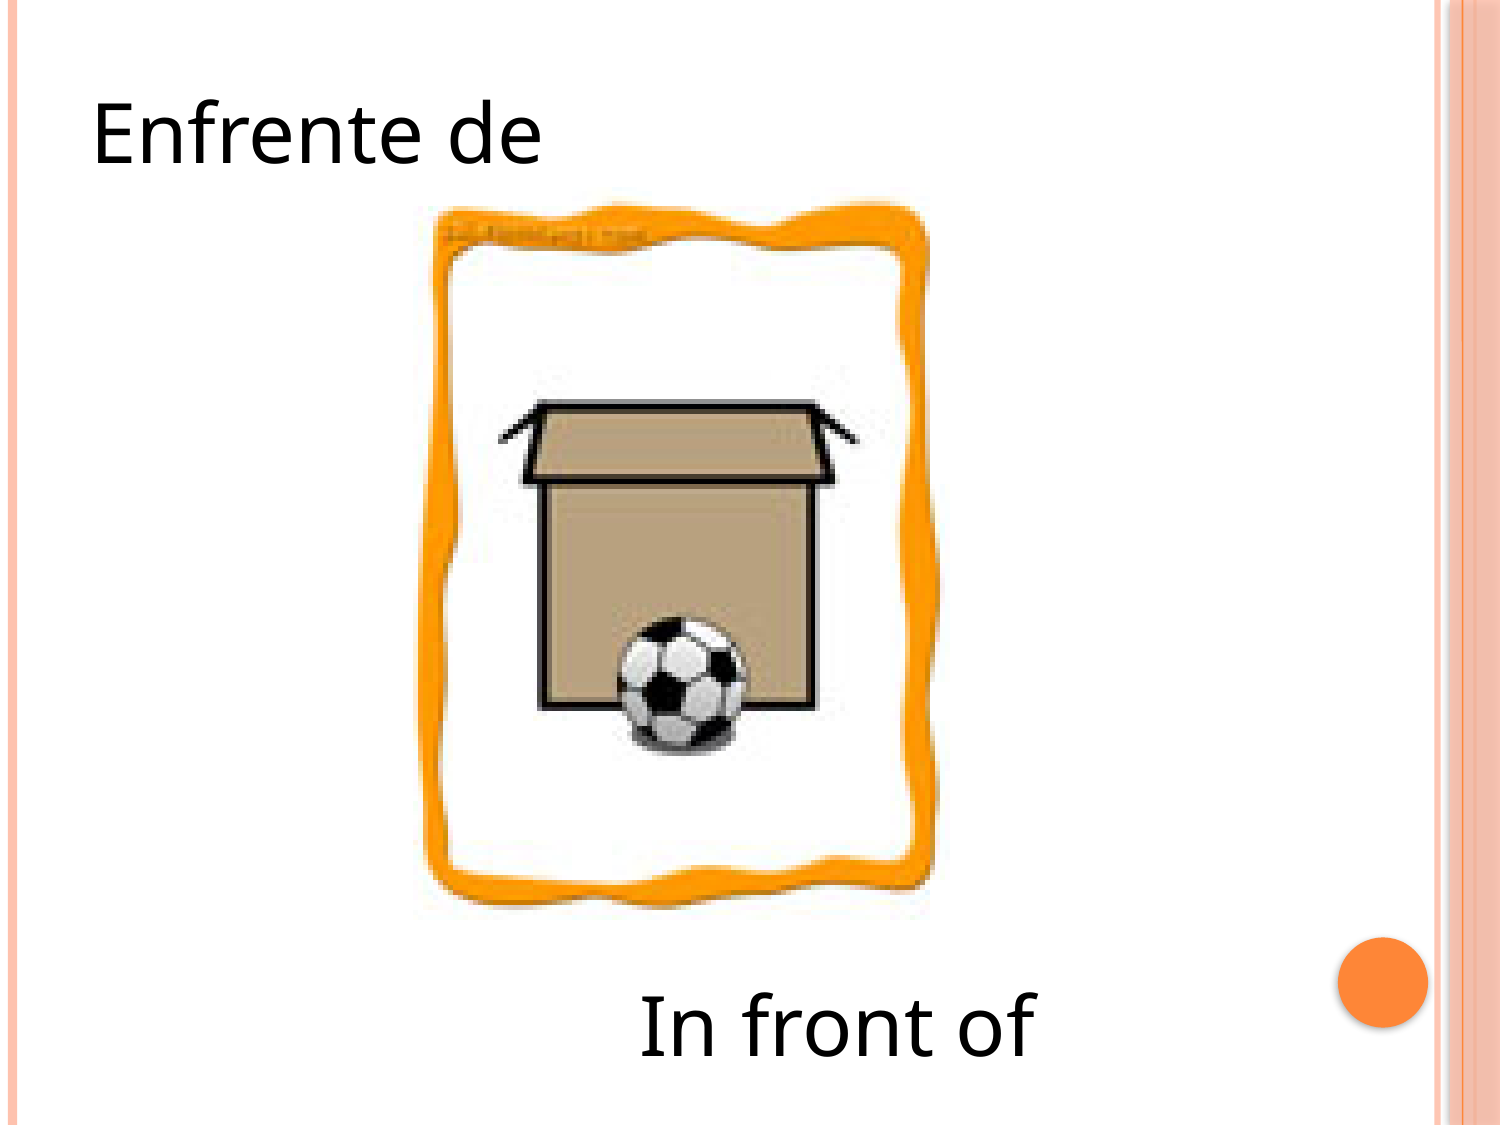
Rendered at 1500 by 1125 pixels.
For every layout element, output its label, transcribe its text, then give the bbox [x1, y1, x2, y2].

text_box In front of [624, 937, 1500, 1125]
title Enfrente de [75, 45, 1300, 233]
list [399, 186, 950, 921]
